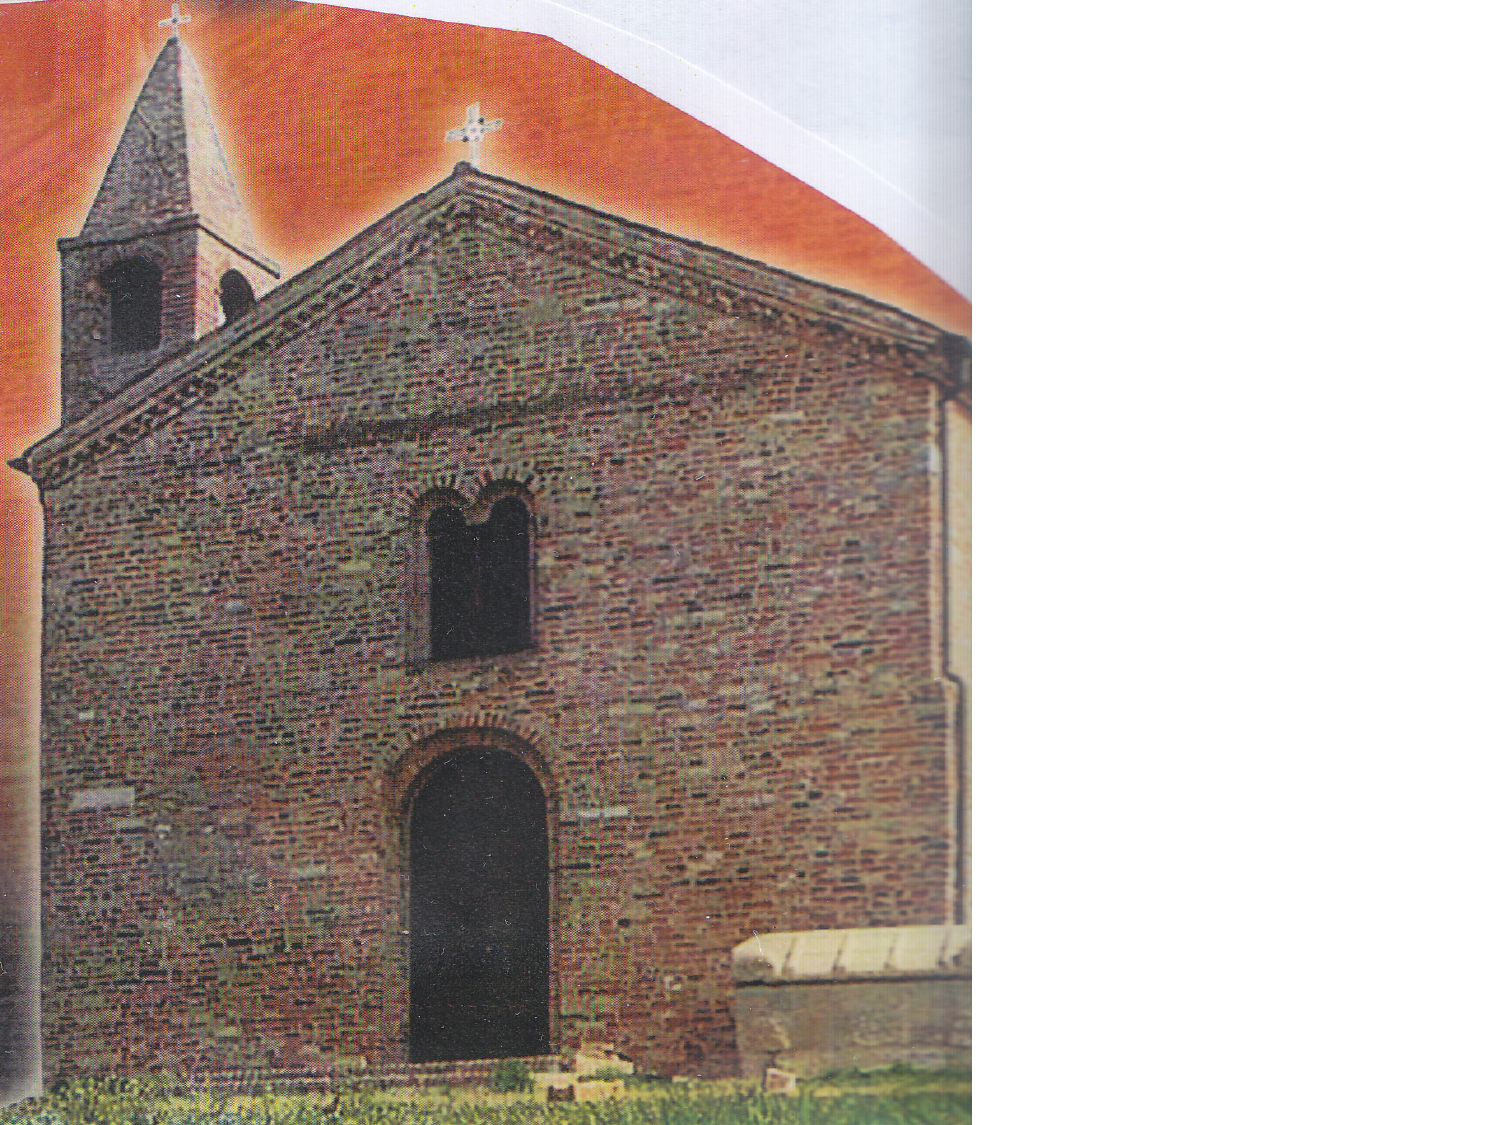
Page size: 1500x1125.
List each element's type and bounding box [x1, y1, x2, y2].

picture [0, 0, 973, 1125]
